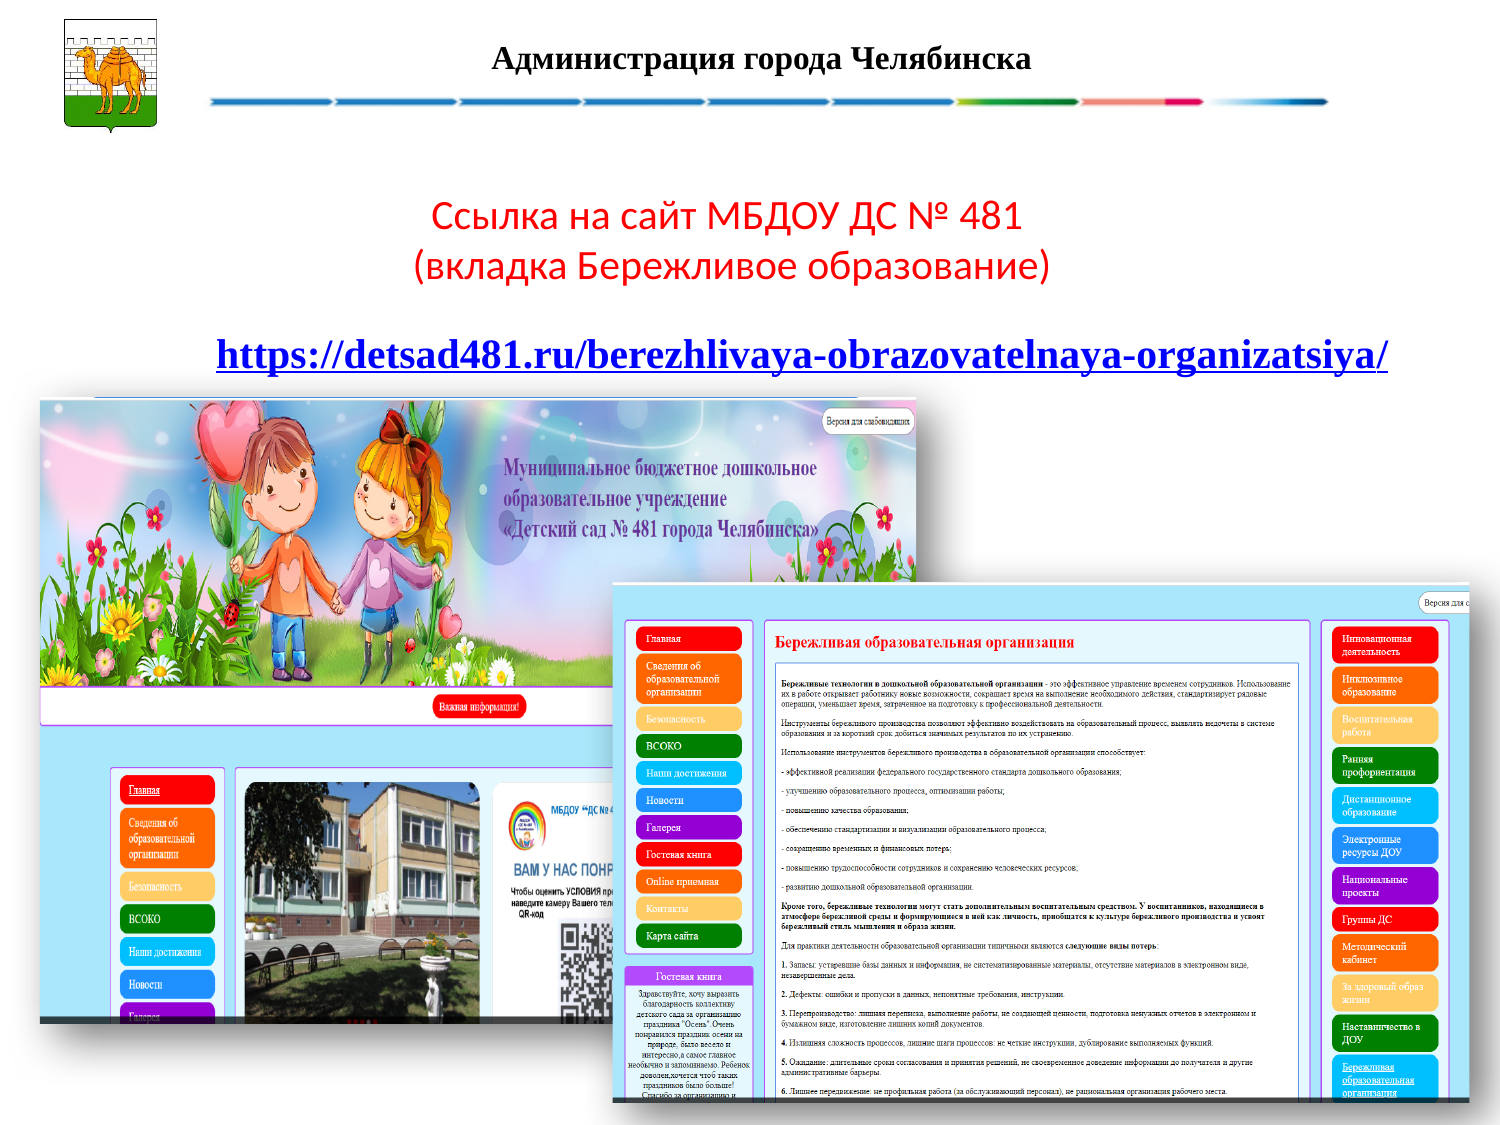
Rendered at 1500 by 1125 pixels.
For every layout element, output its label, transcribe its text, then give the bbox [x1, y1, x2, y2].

picture [1358, 1092, 1368, 1097]
picture [201, 81, 1343, 129]
text_box Администрация города Челябинска [206, 29, 1317, 79]
text_box https://detsad481.ru/berezhlivaya-obrazovatelnaya-organizatsiya/ [201, 268, 1468, 434]
picture [39, 396, 1470, 1103]
picture [1382, 1066, 1393, 1071]
picture [64, 18, 158, 133]
text_box Ссылка на сайт МБДОУ ДС № 481 (вкладка Бережливое образование) [112, 180, 1343, 296]
picture [1394, 1079, 1413, 1084]
